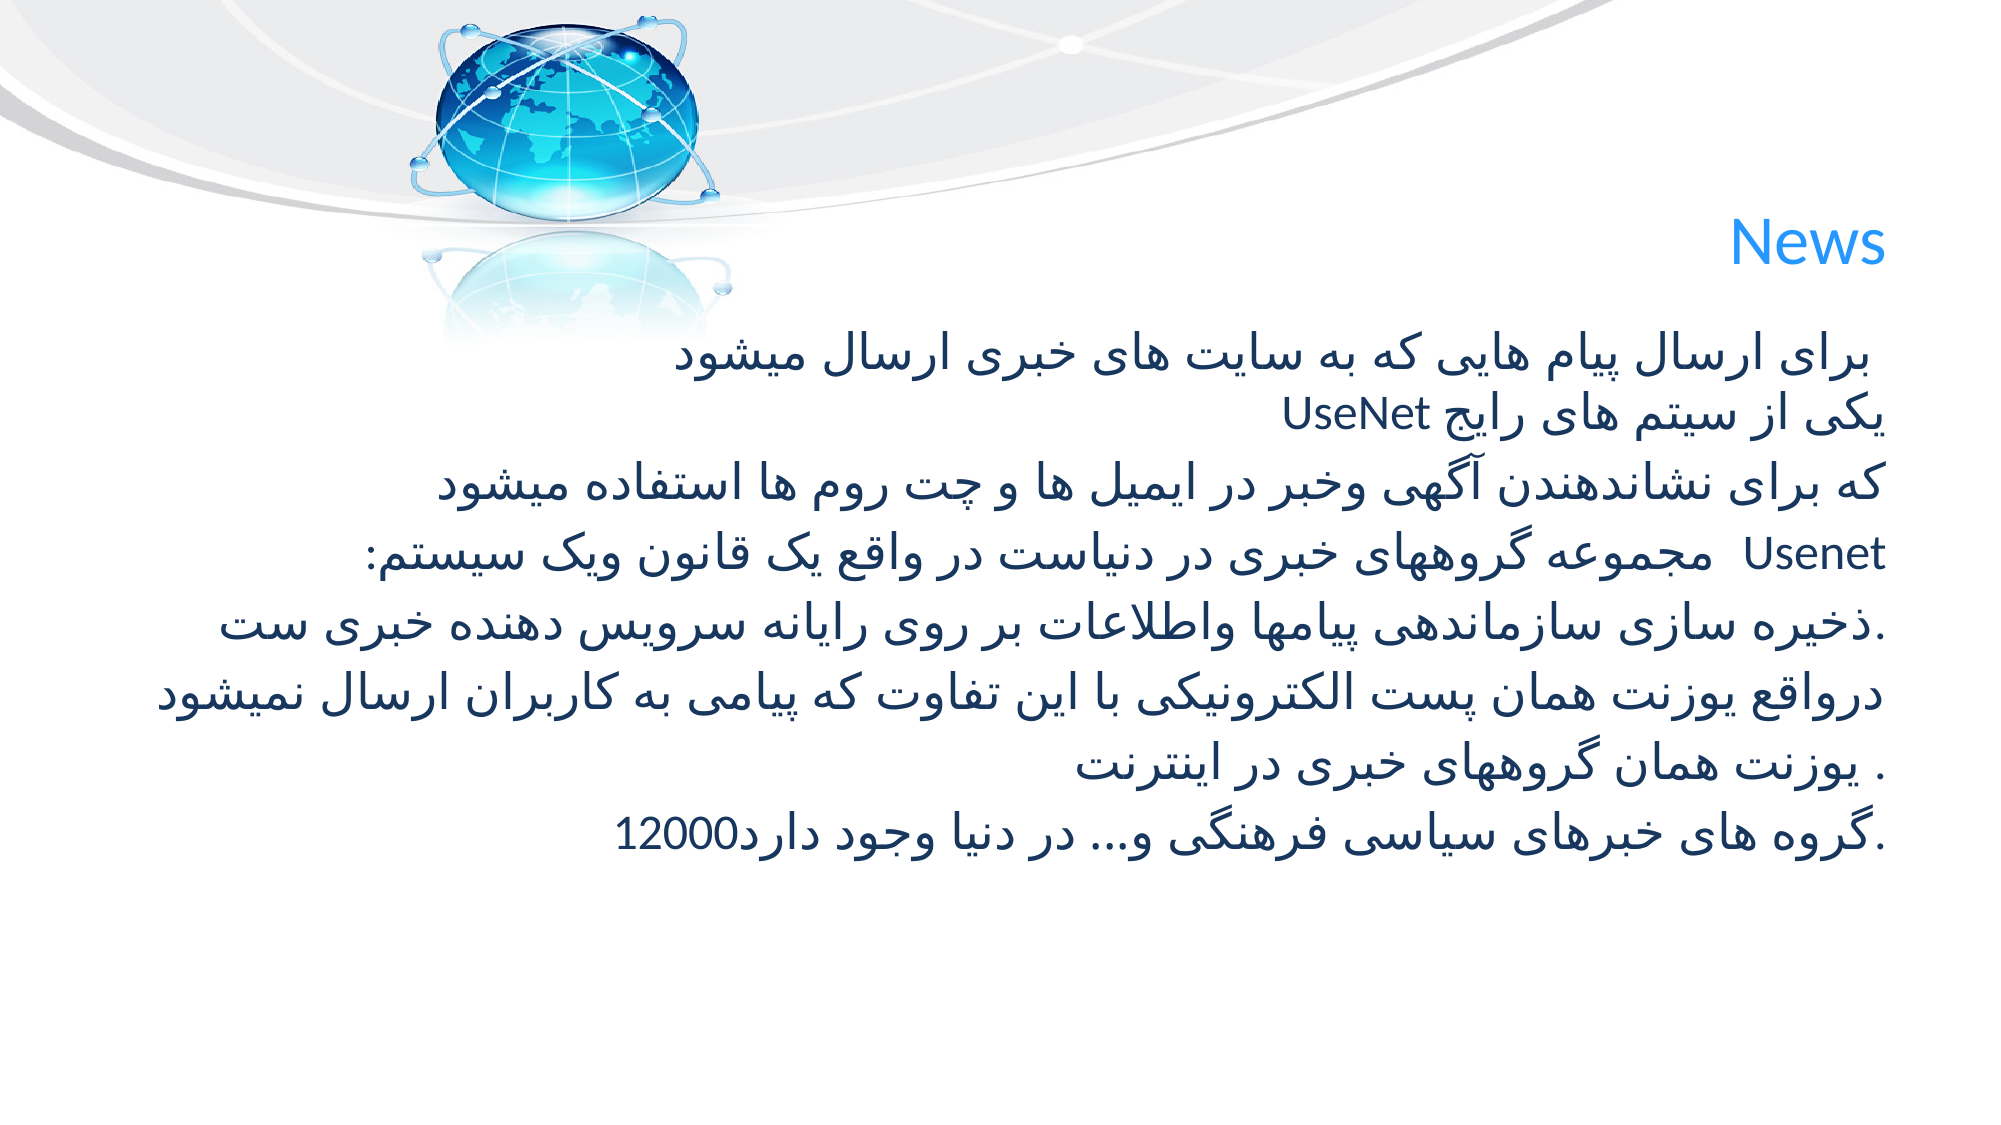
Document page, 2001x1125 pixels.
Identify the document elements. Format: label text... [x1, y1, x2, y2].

picture [0, 0, 2001, 1125]
title News [131, 186, 1902, 287]
list برای ارسال پیام هایی که به سایت های خبری ارسال میشود UseNet یکی از سیتم های رایج که برای نشاندهندن آگهی وخبر در ایمیل ها و چت روم ها استفاده میشود :مجموعه گروههای خبری در دنیاست در واقع یک قانون ویک سیستم Usenet ذخیره سازی سازماندهی پیامها واطلاعات بر روی رایانه سرویس دهنده خبری ست. درواقع یوزنت همان پست الکترونیکی با این تفاوت که پیامی به کاربران ارسال نمیشود یوزنت همان گروههای خبری در اینترنت . 12000گروه های خبرهای سیاسی فرهنگی و... در دنیا وجود دارد. [131, 311, 1902, 1039]
